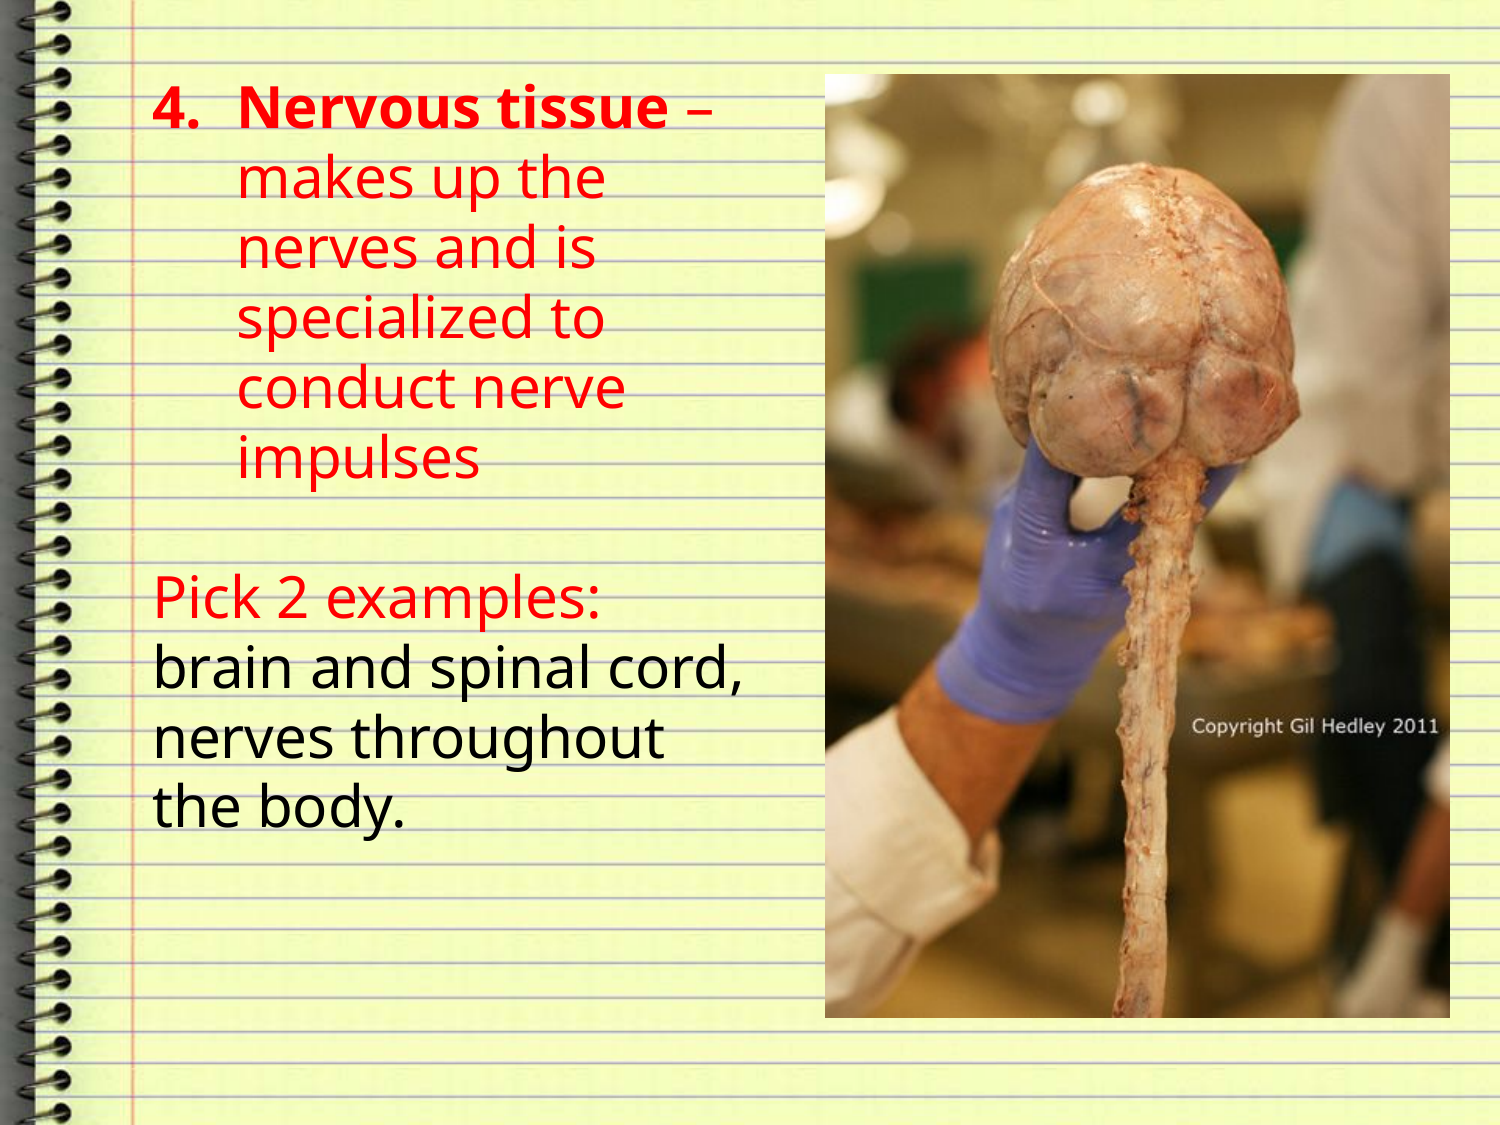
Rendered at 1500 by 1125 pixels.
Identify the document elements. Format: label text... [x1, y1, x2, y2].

text_box Nervous tissue – makes up the nerves and is specialized to conduct nerve impulses Pick 2 examples: brain and spinal cord, nerves throughout the body. [137, 62, 775, 987]
picture [0, 0, 1500, 1125]
